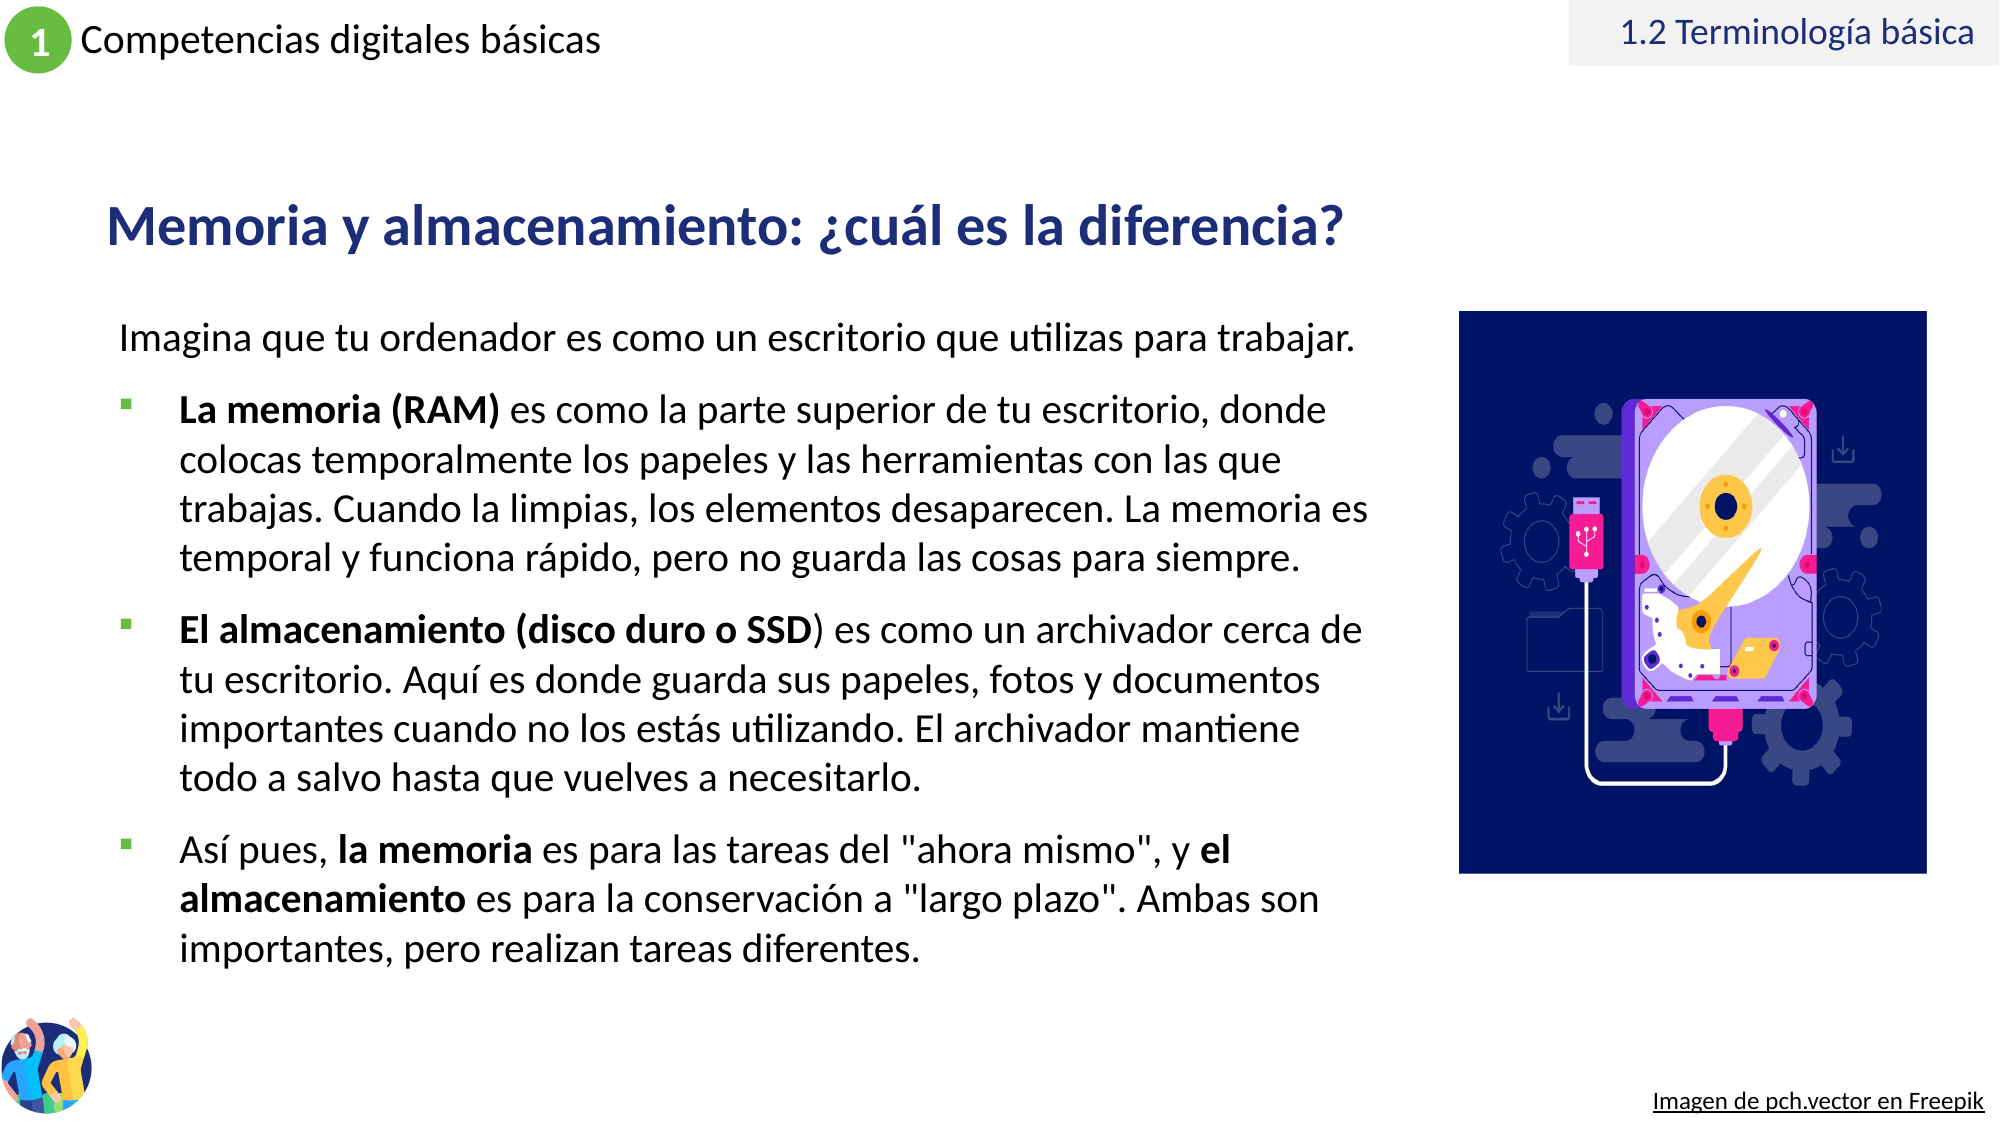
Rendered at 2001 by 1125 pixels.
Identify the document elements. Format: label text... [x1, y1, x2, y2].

text_box Imagen de pch.vector en Freepik [560, 1077, 2000, 1123]
list Imagina que tu ordenador es como un escritorio que utilizas para trabajar. La memoria (RAM) es como la parte superior de tu escritorio, donde colocas temporalmente los papeles y las herramientas con las que trabajas. Cuando la limpias, los elementos desaparecen. La memoria es temporal y funciona rápido, pero no guarda las cosas para siempre. El almacenamiento (disco duro o SSD) es como un archivador cerca de tu escritorio. Aquí es donde guarda sus papeles, fotos y documentos importantes cuando no los estás utilizando. El archivador mantiene todo a salvo hasta que vuelves a necesitarlo. Así pues, la memoria es para las tareas del "ahora mismo", y el almacenamiento es para la conservación a "largo plazo". Ambas son importantes, pero realizan tareas diferentes. [91, 303, 1403, 1051]
text_box 1.2 Terminología básica [1568, 0, 1999, 66]
picture [1, 1007, 99, 1125]
picture [1459, 311, 1927, 874]
title Memoria y almacenamiento: ¿cuál es la diferencia? [91, 177, 1906, 277]
